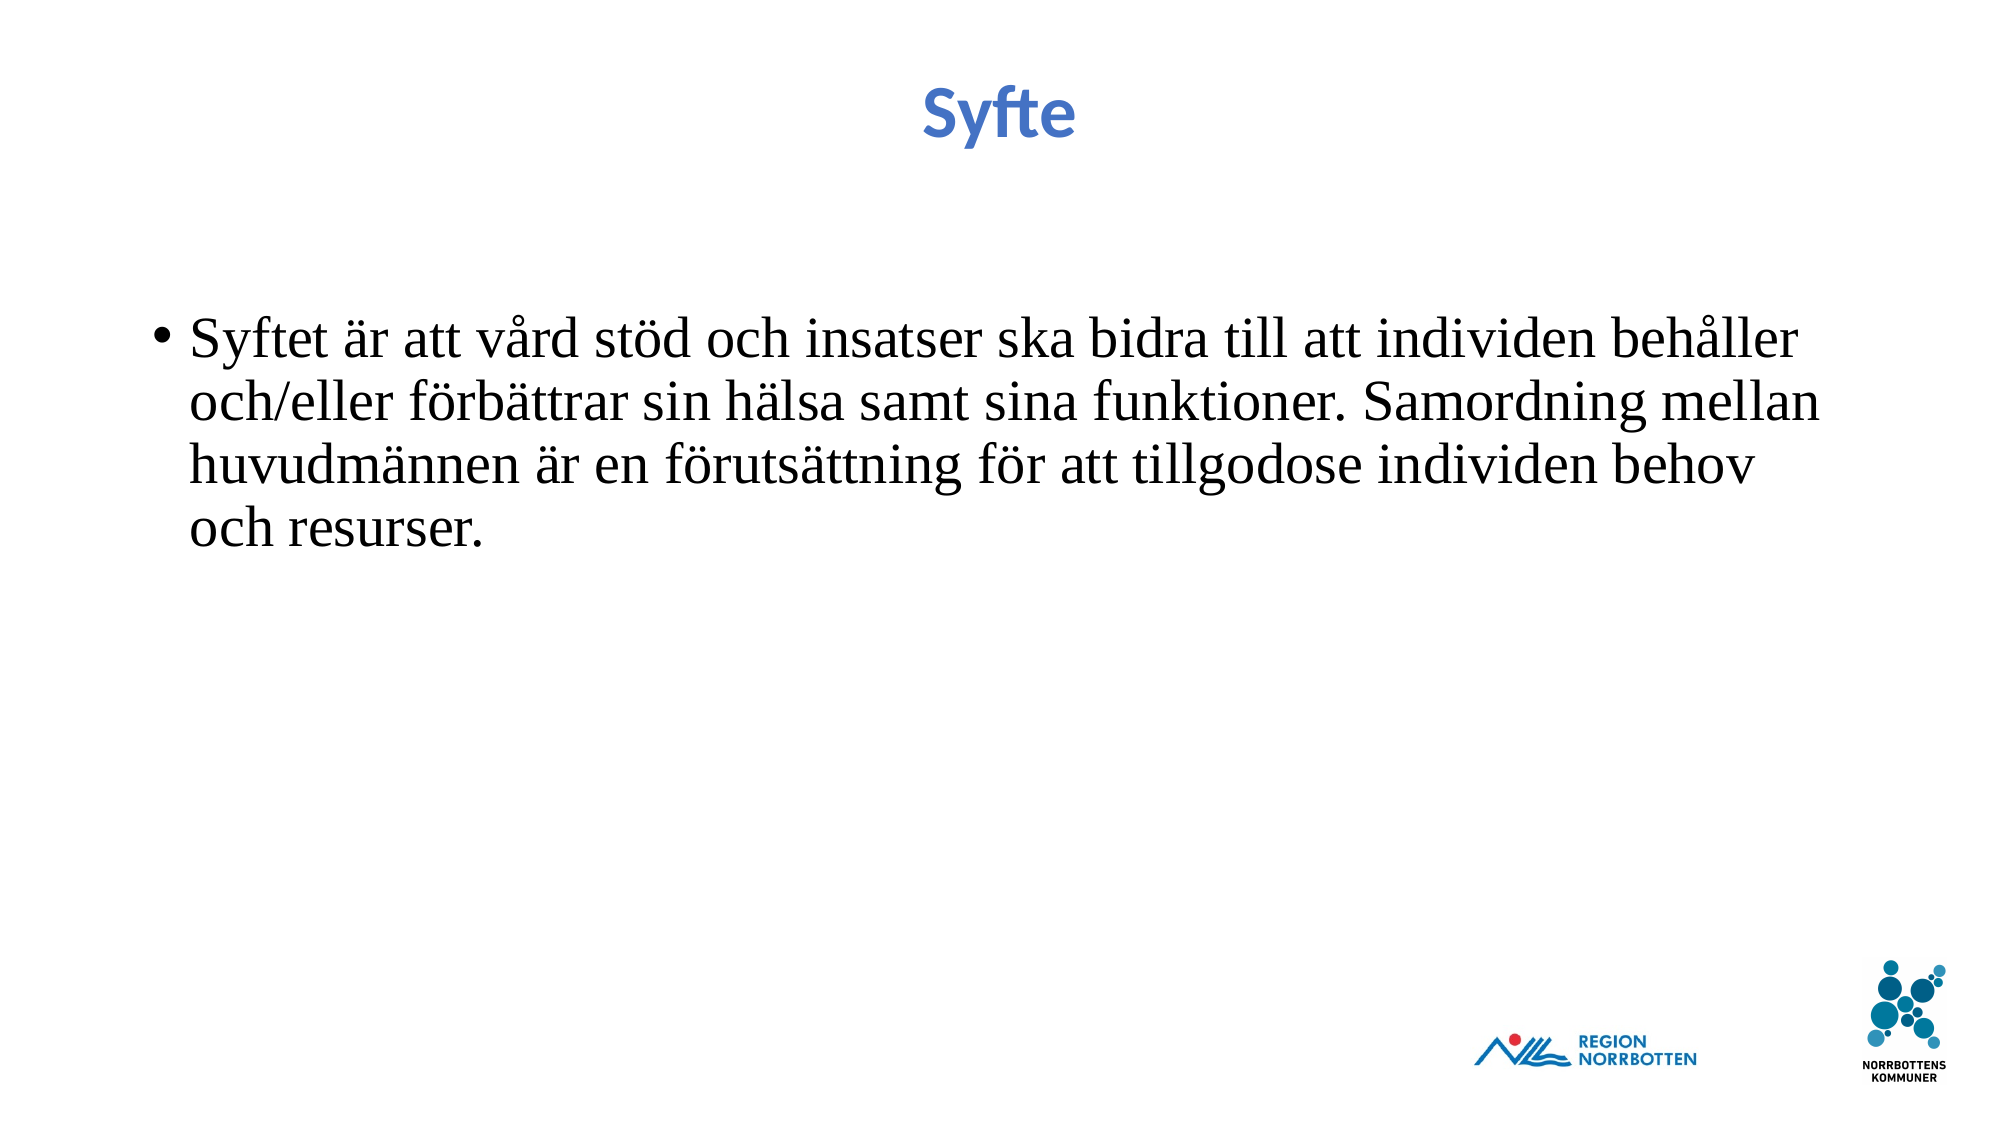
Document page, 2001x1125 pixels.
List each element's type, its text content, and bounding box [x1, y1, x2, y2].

picture [1862, 957, 1947, 1085]
picture [1470, 1024, 1699, 1082]
list Syftet är att vård stöd och insatser ska bidra till att individen behåller och/eller förbättrar sin hälsa samt sina funktioner. Samordning mellan huvudmännen är en förutsättning för att tillgodose individen behov och resurser. [137, 299, 1863, 1014]
title Syfte [137, 59, 1863, 278]
